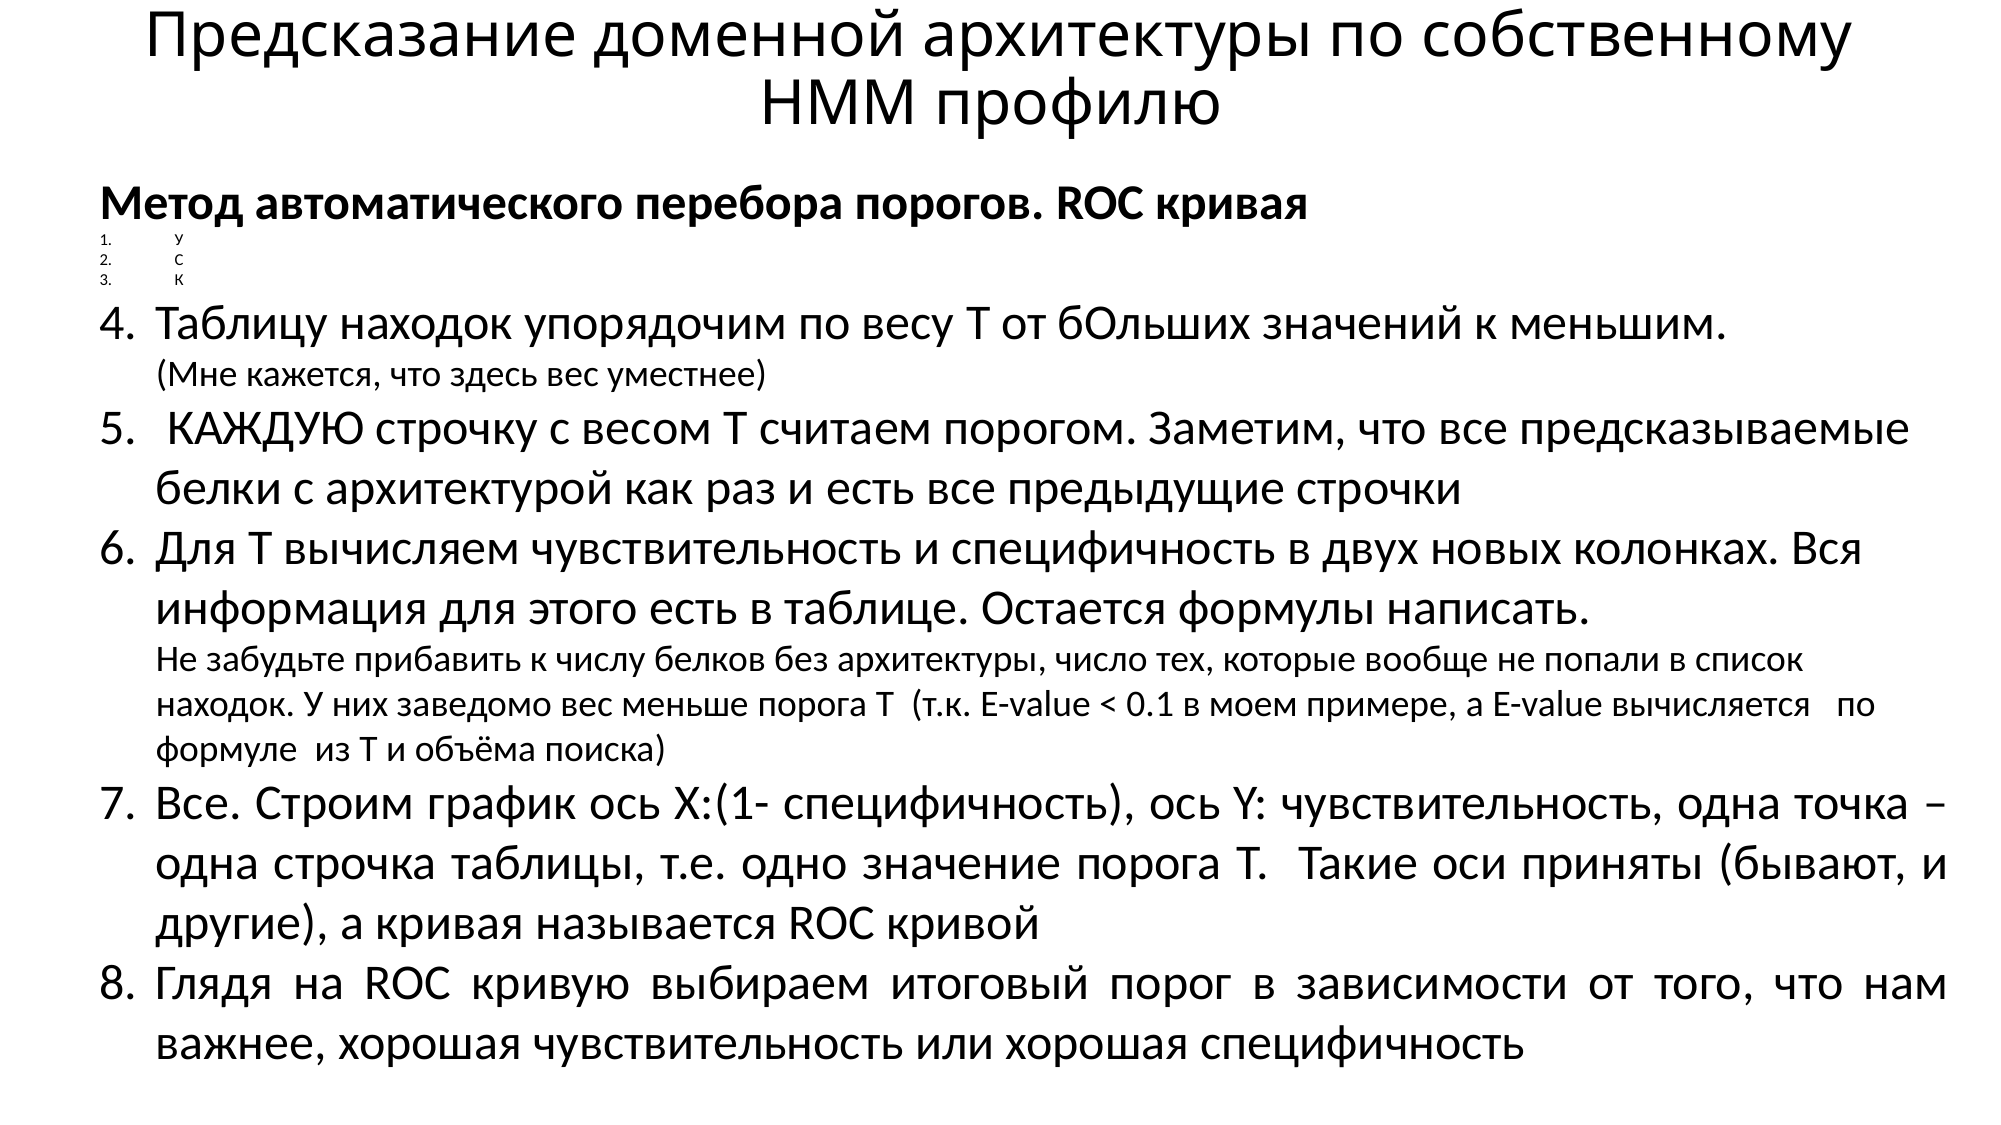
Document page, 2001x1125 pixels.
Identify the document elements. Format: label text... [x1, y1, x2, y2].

title Предсказание доменной архитектуры по собственному HMM профилю [98, 0, 1900, 146]
text_box Метод автоматического перебора порогов. ROC кривая У С К Таблицу находок упорядочим по весу T от бОльших значений к меньшим. (Мне кажется, что здесь вес уместнее) КАЖДУЮ строчку с весом T считаем порогом. Заметим, что все предсказываемые белки с архитектурой как раз и есть все предыдущие строчки Для T вычисляем чувствительность и специфичность в двух новых колонках. Вся информация для этого есть в таблице. Остается формулы написать. Не забудьте прибавить к числу белков без архитектуры, число тех, которые вообще не попали в список находок. У них заведомо вес меньше порога T (т.к. E-value < 0.1 в моем примере, а E-value вычисляется по формуле из T и объёма поиска) Все. Строим график ось X:(1- специфичность), ось Y: чувствительность, одна точка – одна строчка таблицы, т.е. одно значение порога T. Такие оси приняты (бывают, и другие), а кривая называется ROC кривой Глядя на ROC кривую выбираем итоговый порог в зависимости от того, что нам важнее, хорошая чувствительность или хорошая специфичность [84, 161, 1964, 1077]
